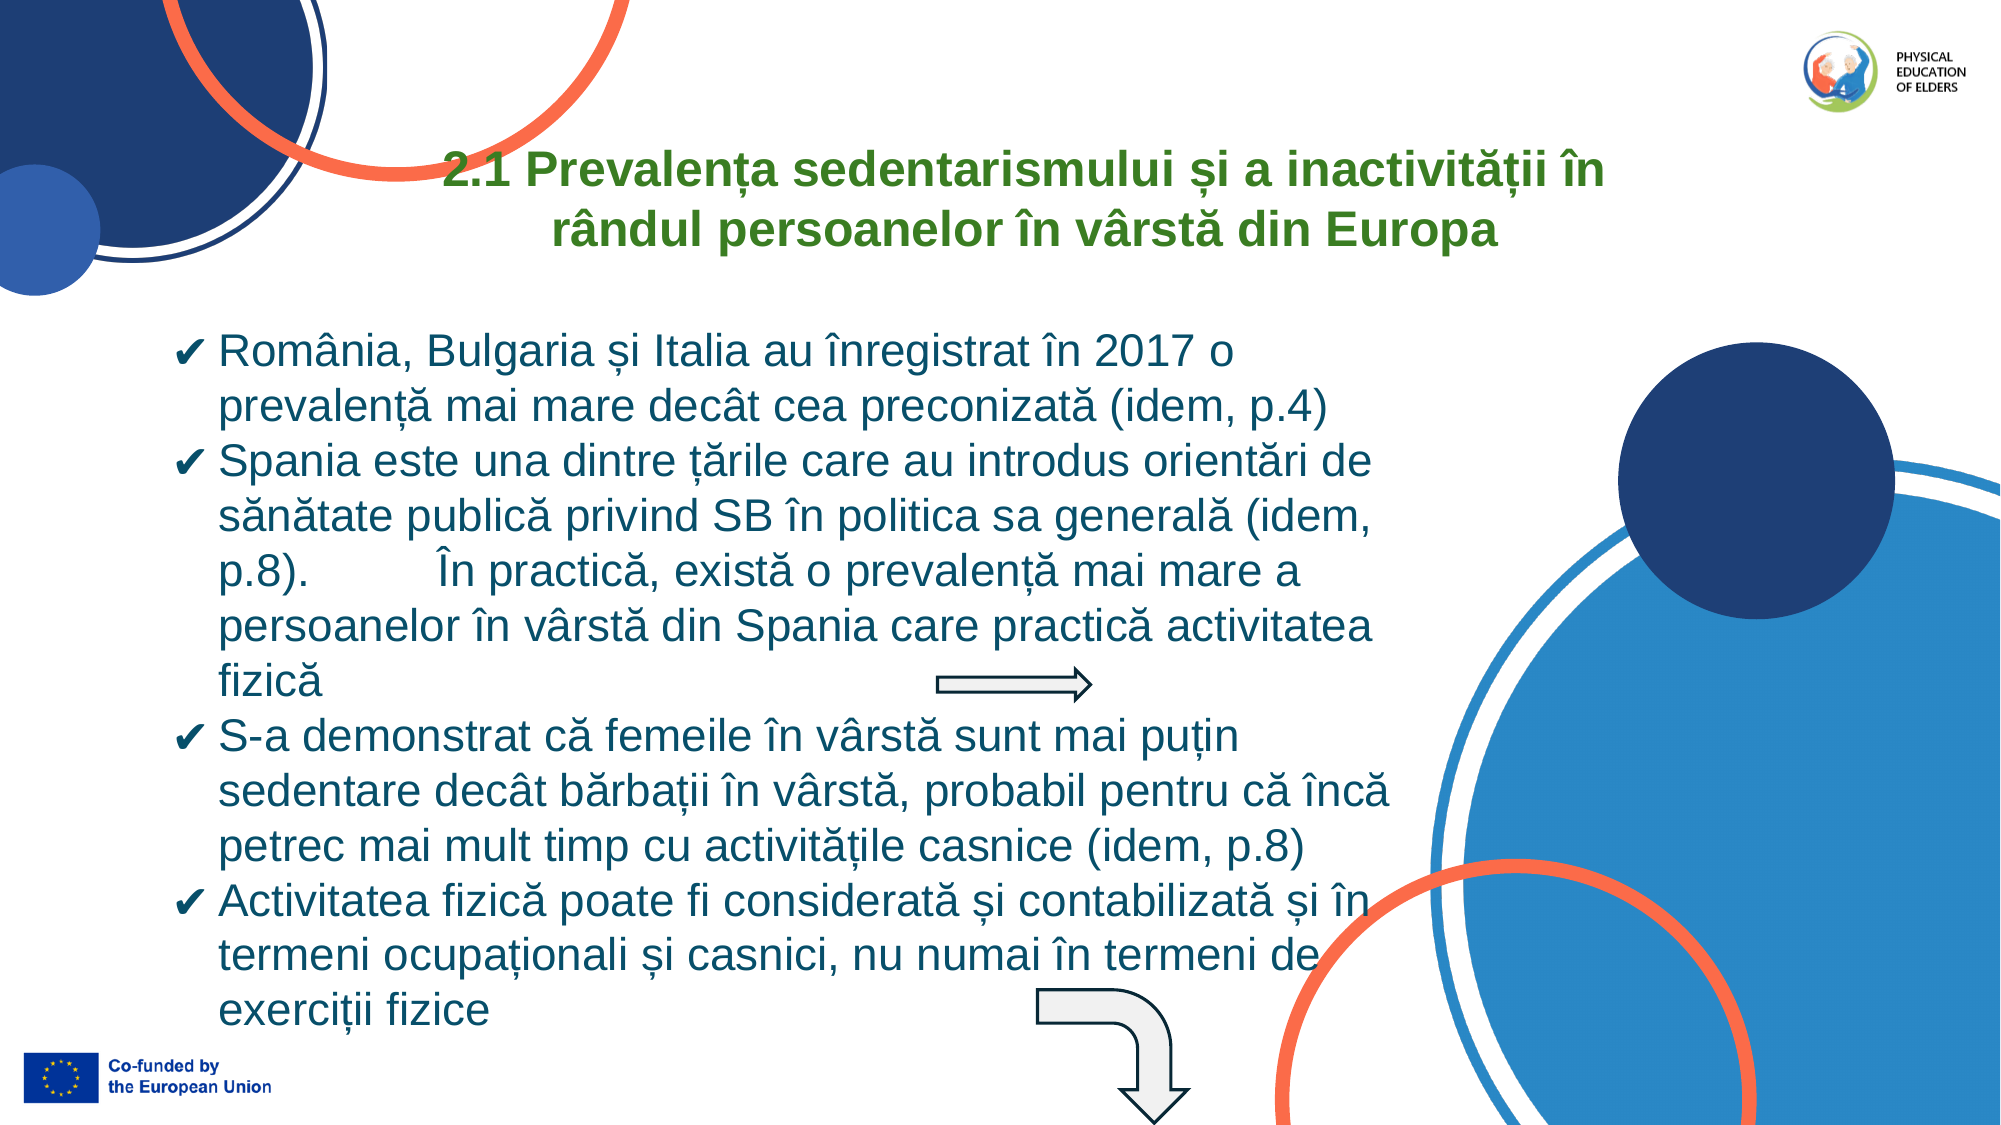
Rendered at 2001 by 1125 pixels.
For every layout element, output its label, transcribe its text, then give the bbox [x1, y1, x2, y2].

picture [178, 0, 328, 156]
text_box România, Bulgaria și Italia au înregistrat în 2017 o prevalență mai mare decât cea preconizată (idem, p.4) Spania este una dintre țările care au introdus orientări de sănătate publică privind SB în politica sa generală (idem, p.8). În practică, există o prevalență mai mare a persoanelor în vârstă din Spania care practică activitatea fizică S-a demonstrat că femeile în vârstă sunt mai puțin sedentare decât bărbații în vârstă, probabil pentru că încă petrec mai mult timp cu activitățile casnice (idem, p.8) Activitatea fizică poate fi considerată și contabilizată și în termeni ocupaționali și casnici, nu numai în termeni de exerciții fizice [156, 312, 1458, 1043]
text_box [937, 669, 1091, 700]
picture [0, 0, 328, 263]
picture [19, 1048, 281, 1107]
picture [1430, 874, 1742, 1125]
text_box 2.1 Prevalența sedentarismului și a inactivității în rândul persoanelor în vârstă din Europa [418, 128, 1632, 264]
picture [1458, 458, 2001, 1125]
text_box [1037, 989, 1188, 1124]
picture [1791, 23, 1994, 121]
